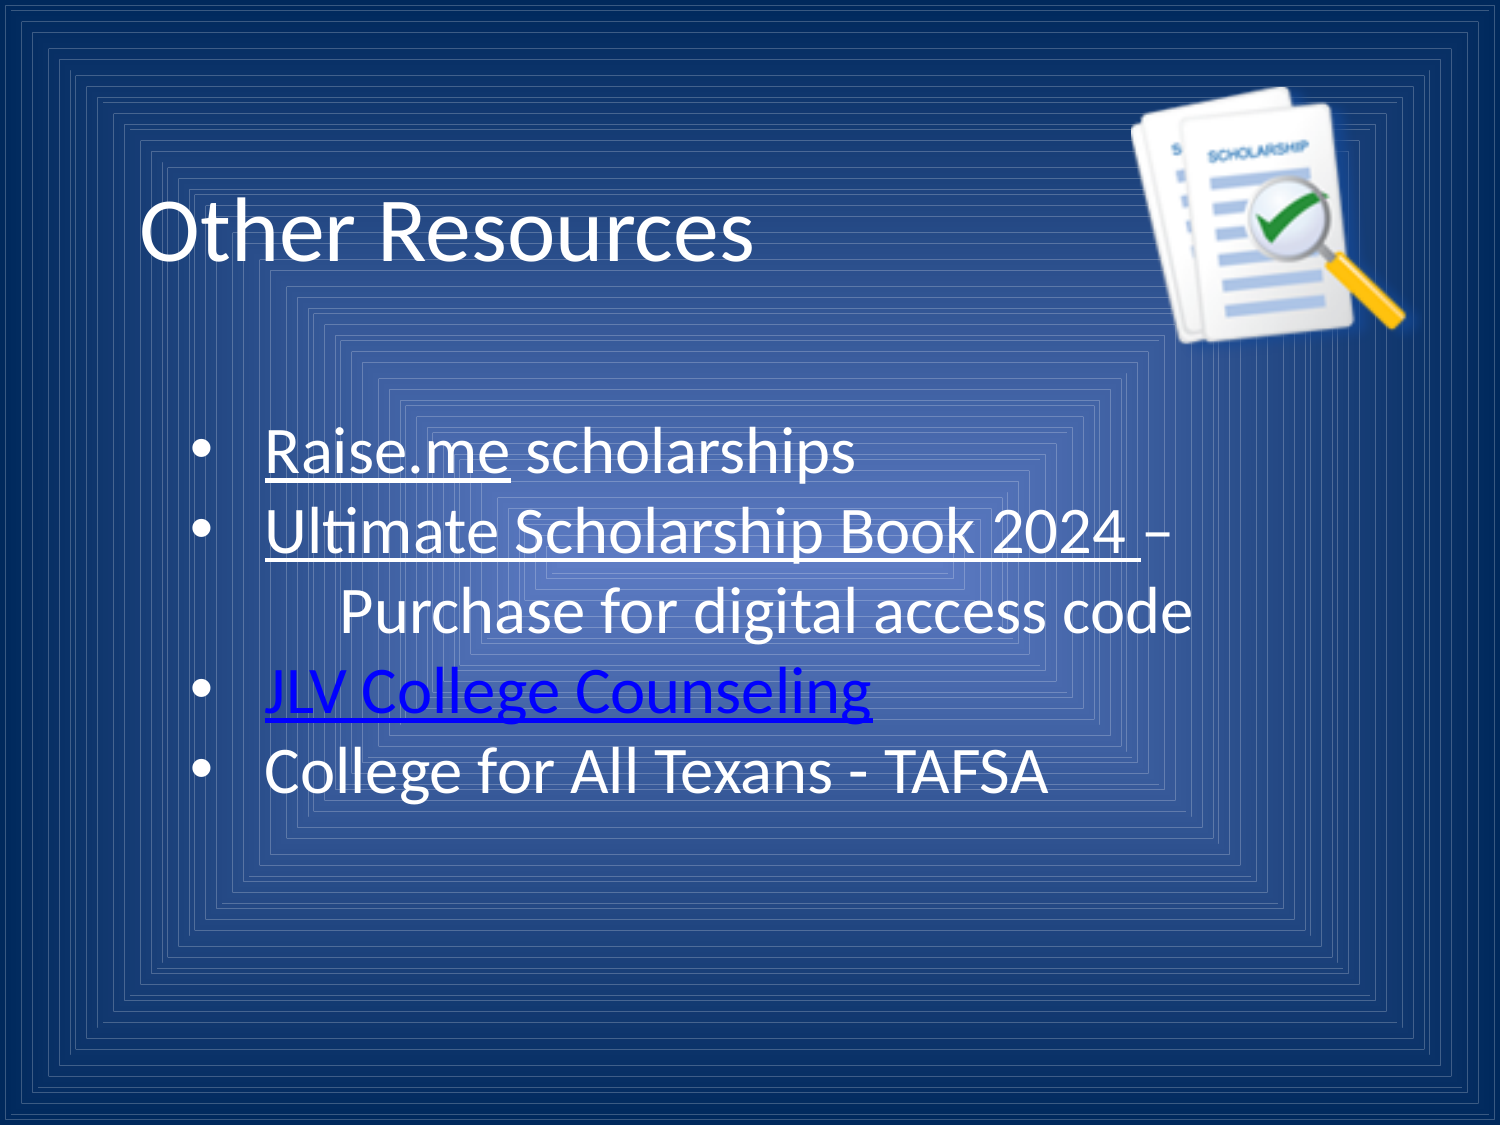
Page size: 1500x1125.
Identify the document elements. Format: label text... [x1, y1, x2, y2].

text_box Raise.me scholarships Ultimate Scholarship Book 2024 – Purchase for digital access code JLV College Counseling College for All Texans - TAFSA [174, 399, 1263, 860]
text_box Other Resources [125, 162, 1126, 288]
picture [1131, 87, 1423, 363]
